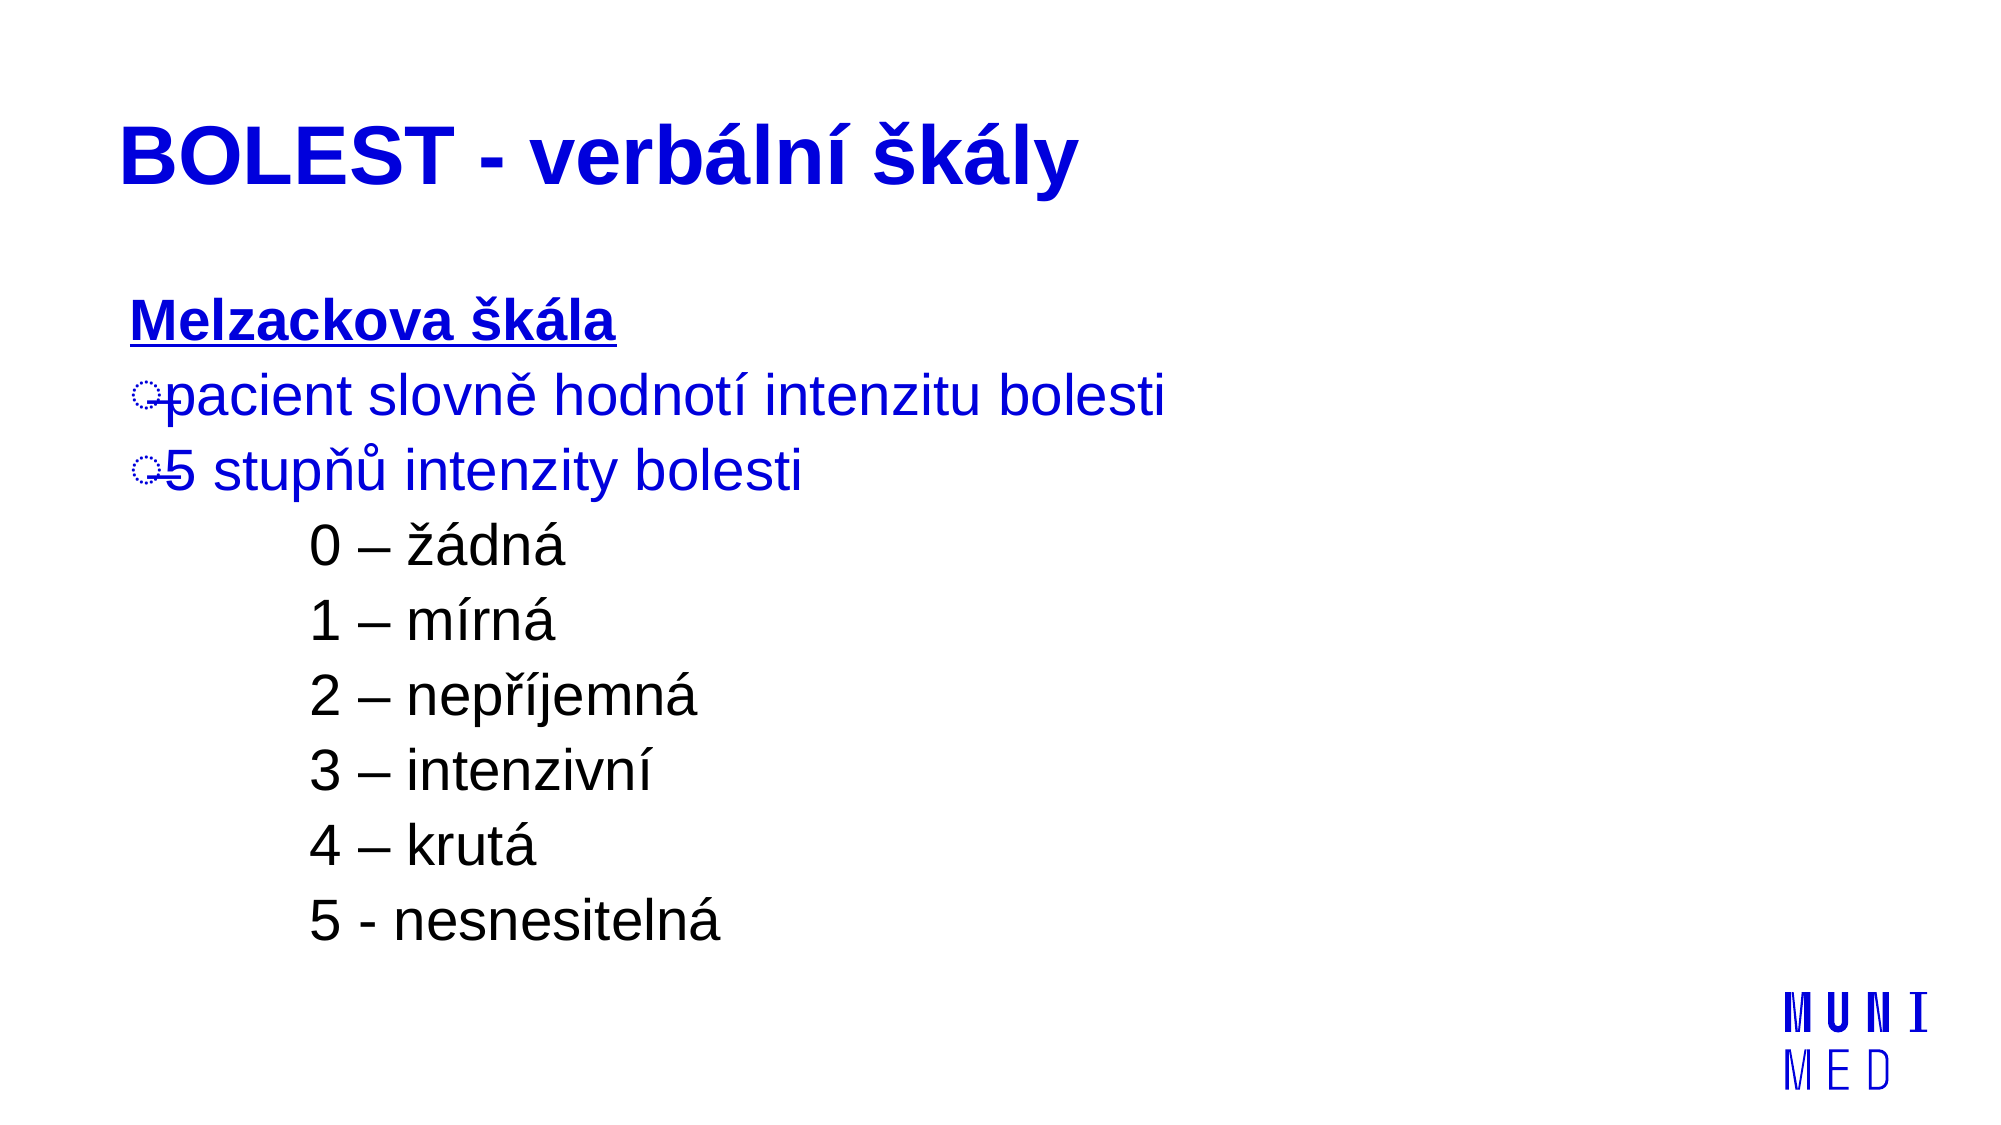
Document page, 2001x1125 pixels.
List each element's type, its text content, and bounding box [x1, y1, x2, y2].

list Melzackova škála pacient slovně hodnotí intenzitu bolesti 5 stupňů intenzity bolesti 0 – žádná 1 – mírná 2 – nepříjemná 3 – intenzivní 4 – krutá 5 - nesnesitelná [118, 277, 1883, 957]
title BOLEST - verbální škály [118, 118, 1883, 193]
